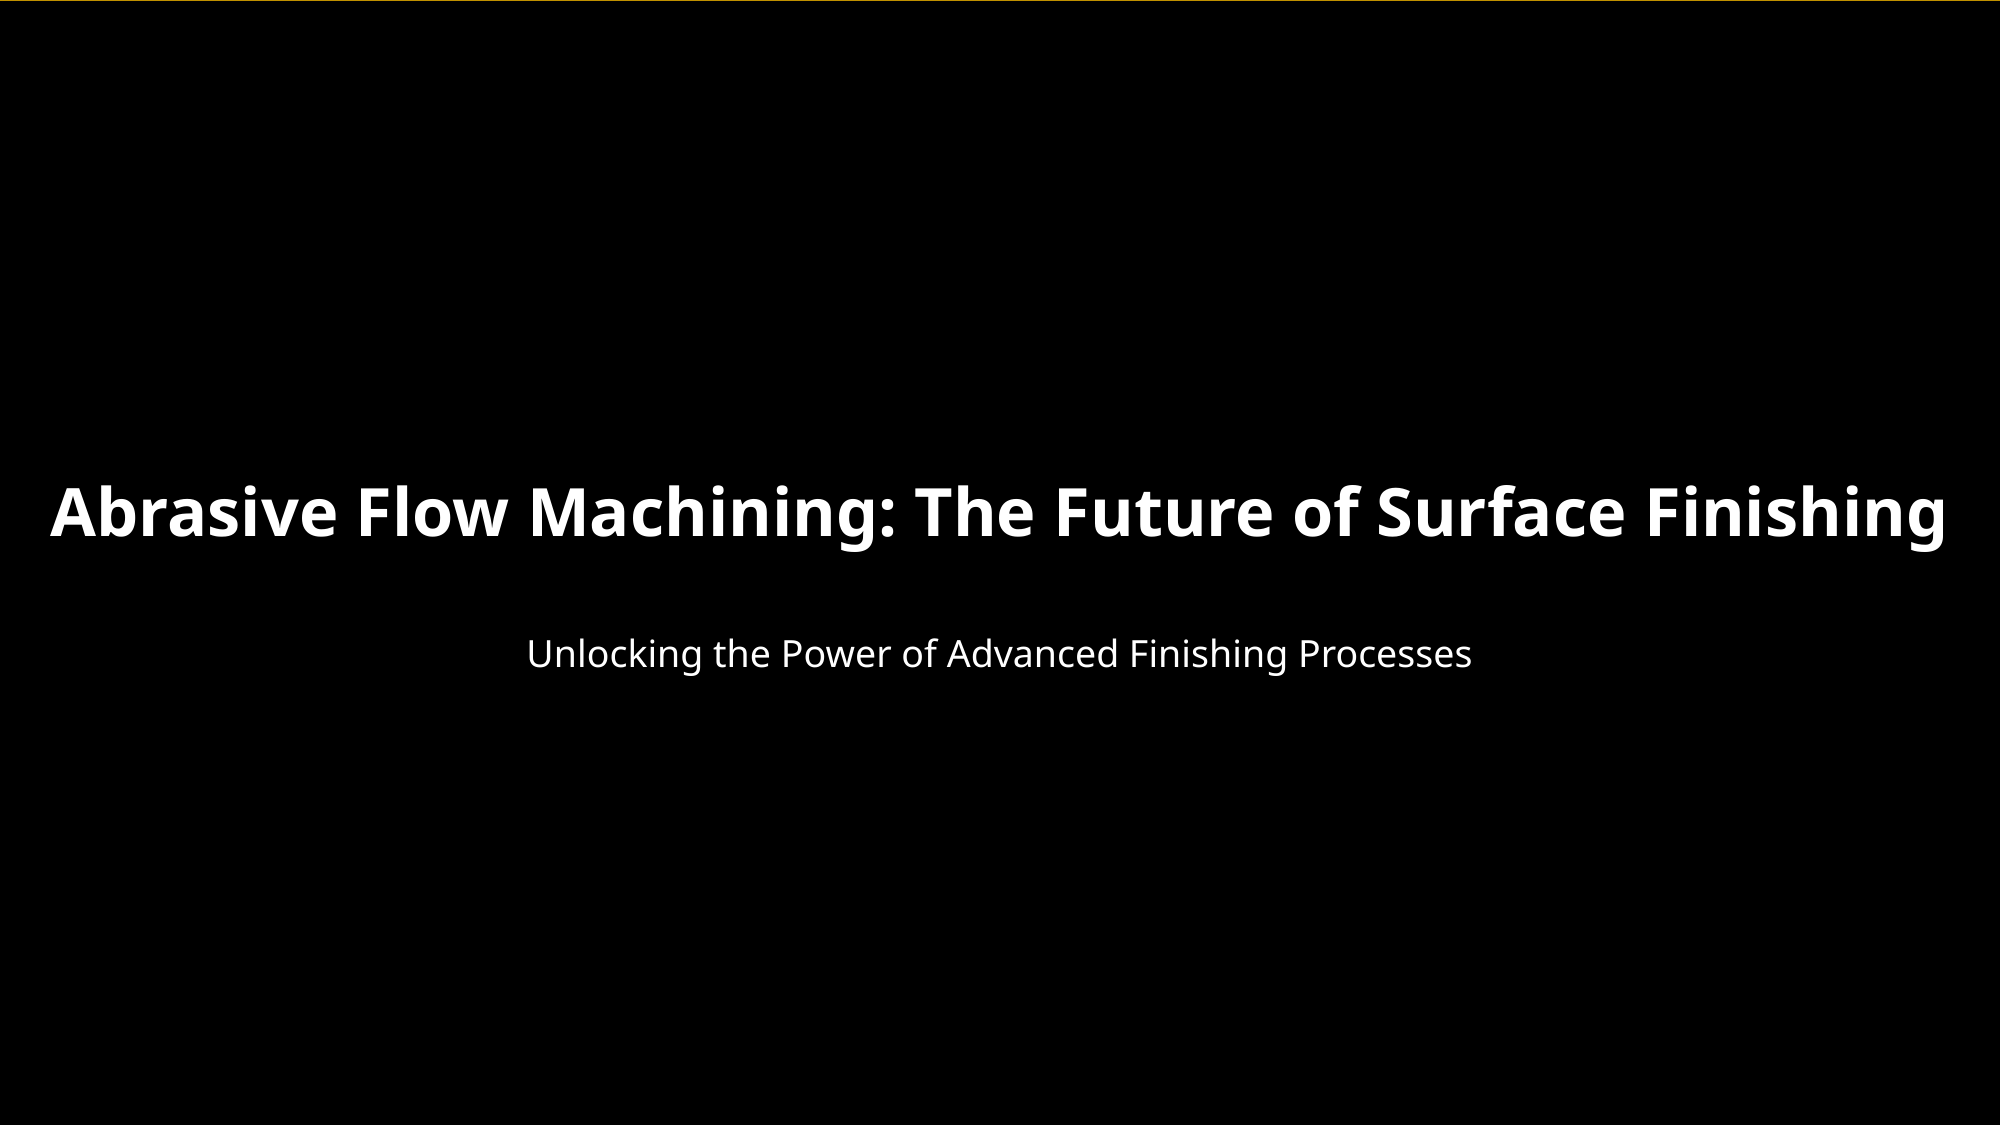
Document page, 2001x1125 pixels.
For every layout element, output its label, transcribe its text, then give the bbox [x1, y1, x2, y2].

text_box Abrasive Flow Machining: The Future of Surface Finishing [0, 434, 2000, 585]
text_box Unlocking the Power of Advanced Finishing Processes [0, 614, 2000, 690]
